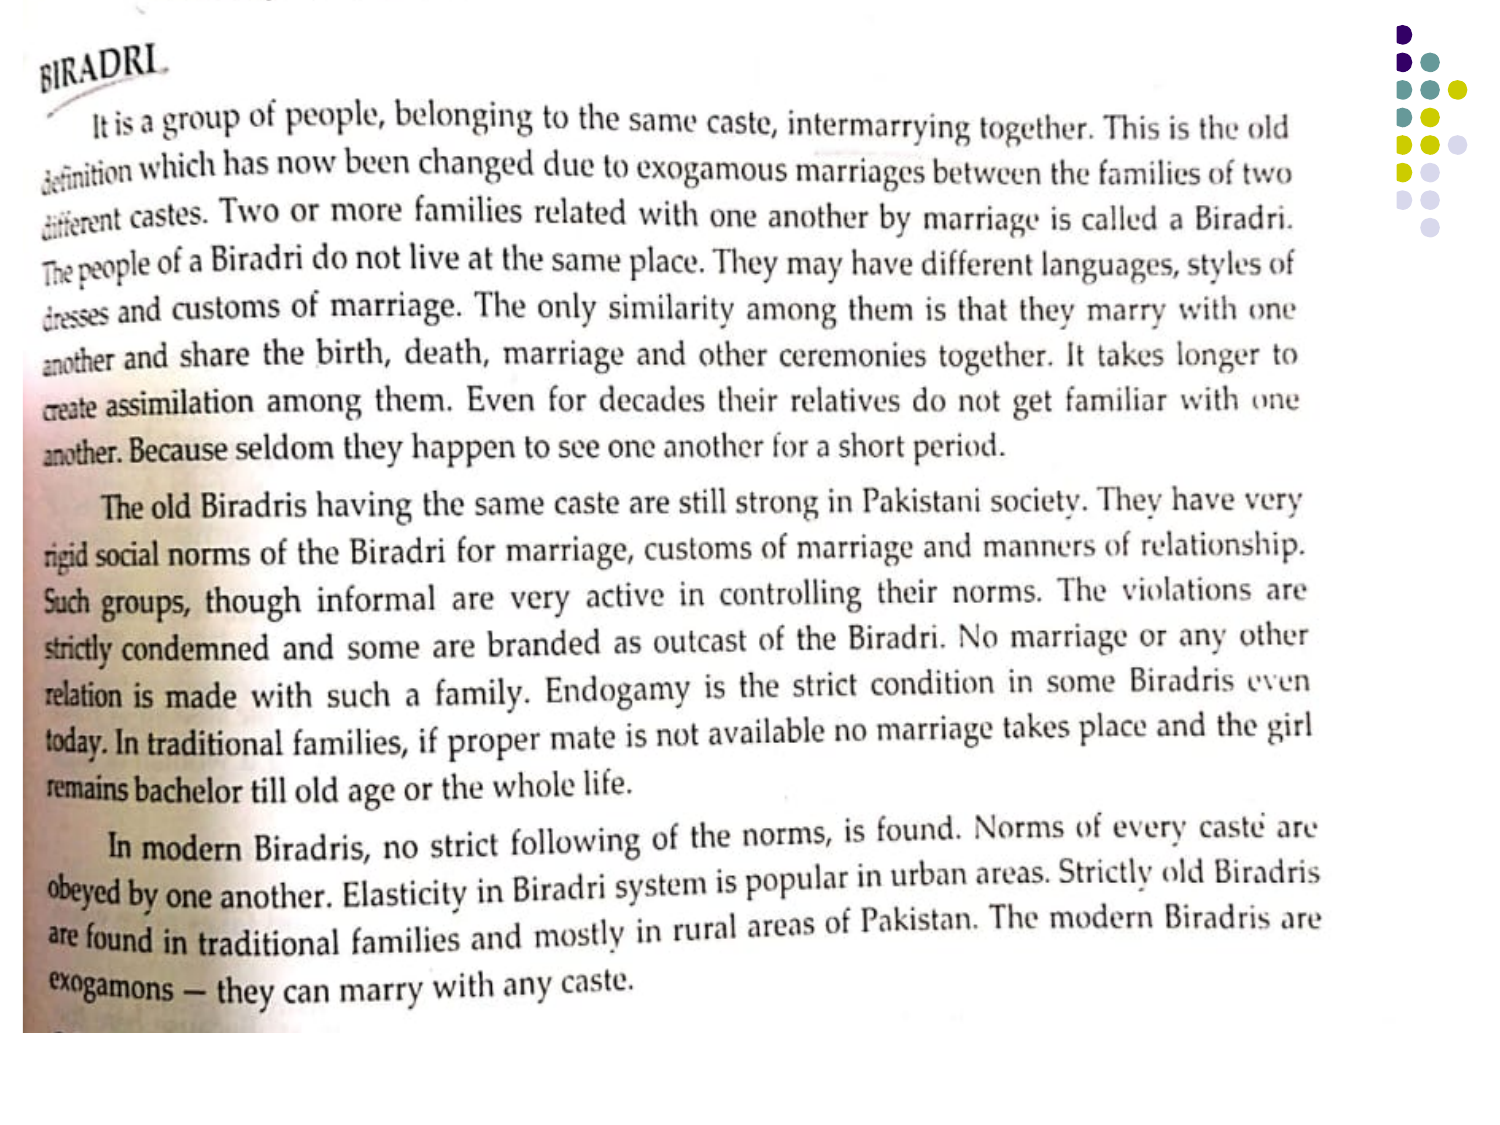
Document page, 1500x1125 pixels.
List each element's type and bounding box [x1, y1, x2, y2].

picture [22, 0, 1397, 1034]
list [22, 18, 1461, 1107]
